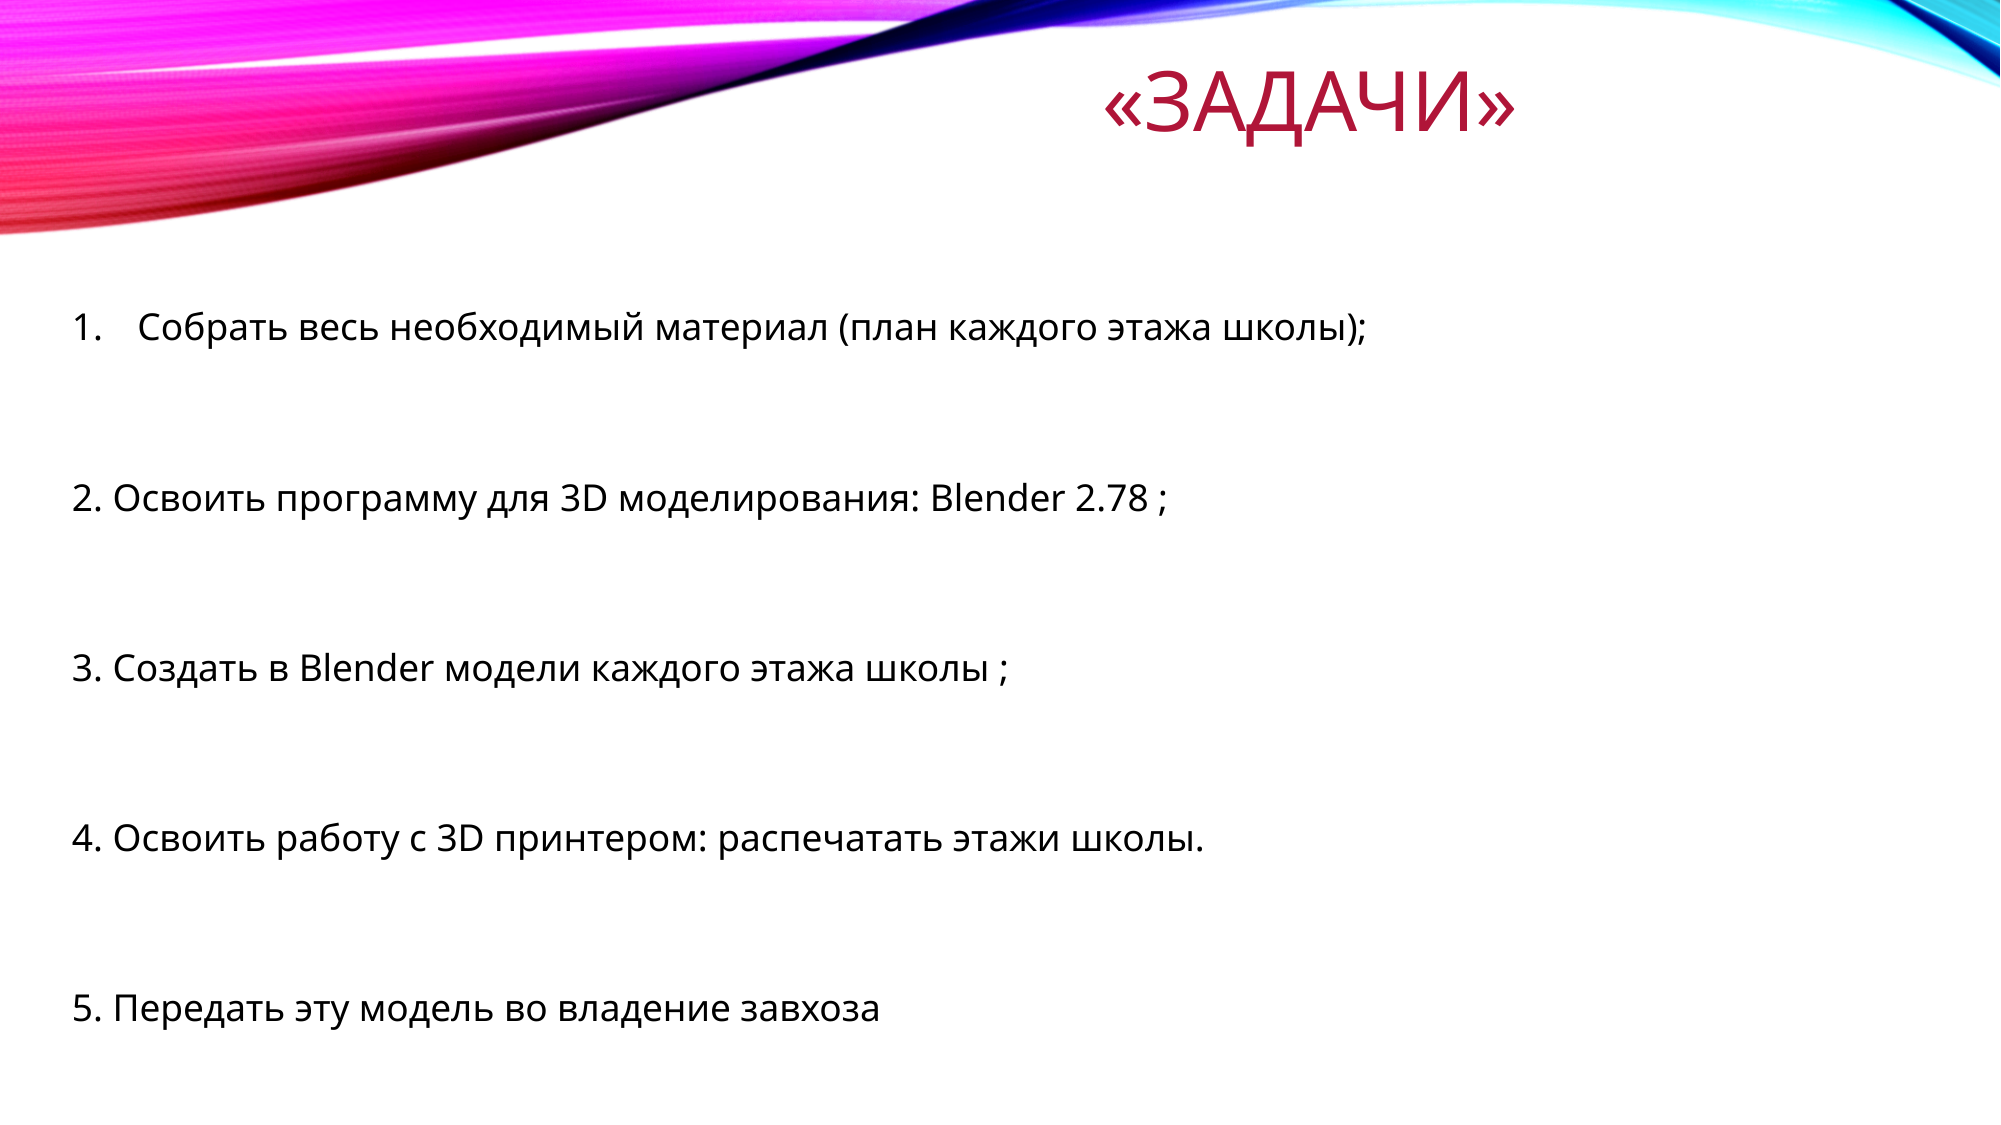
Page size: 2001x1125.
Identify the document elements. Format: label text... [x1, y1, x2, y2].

list Собрать весь необходимый материал (план каждого этажа школы); 2. Освоить программу для 3D моделирования: Blender 2.78 ; 3. Создать в Blender модели каждого этажа школы ; 4. Освоить работу с 3D принтером: распечатать этажи школы. 5. Передать эту модель во владение завхоза [56, 240, 1969, 1040]
picture [0, 0, 2000, 237]
title «Задачи» [620, 0, 2000, 209]
